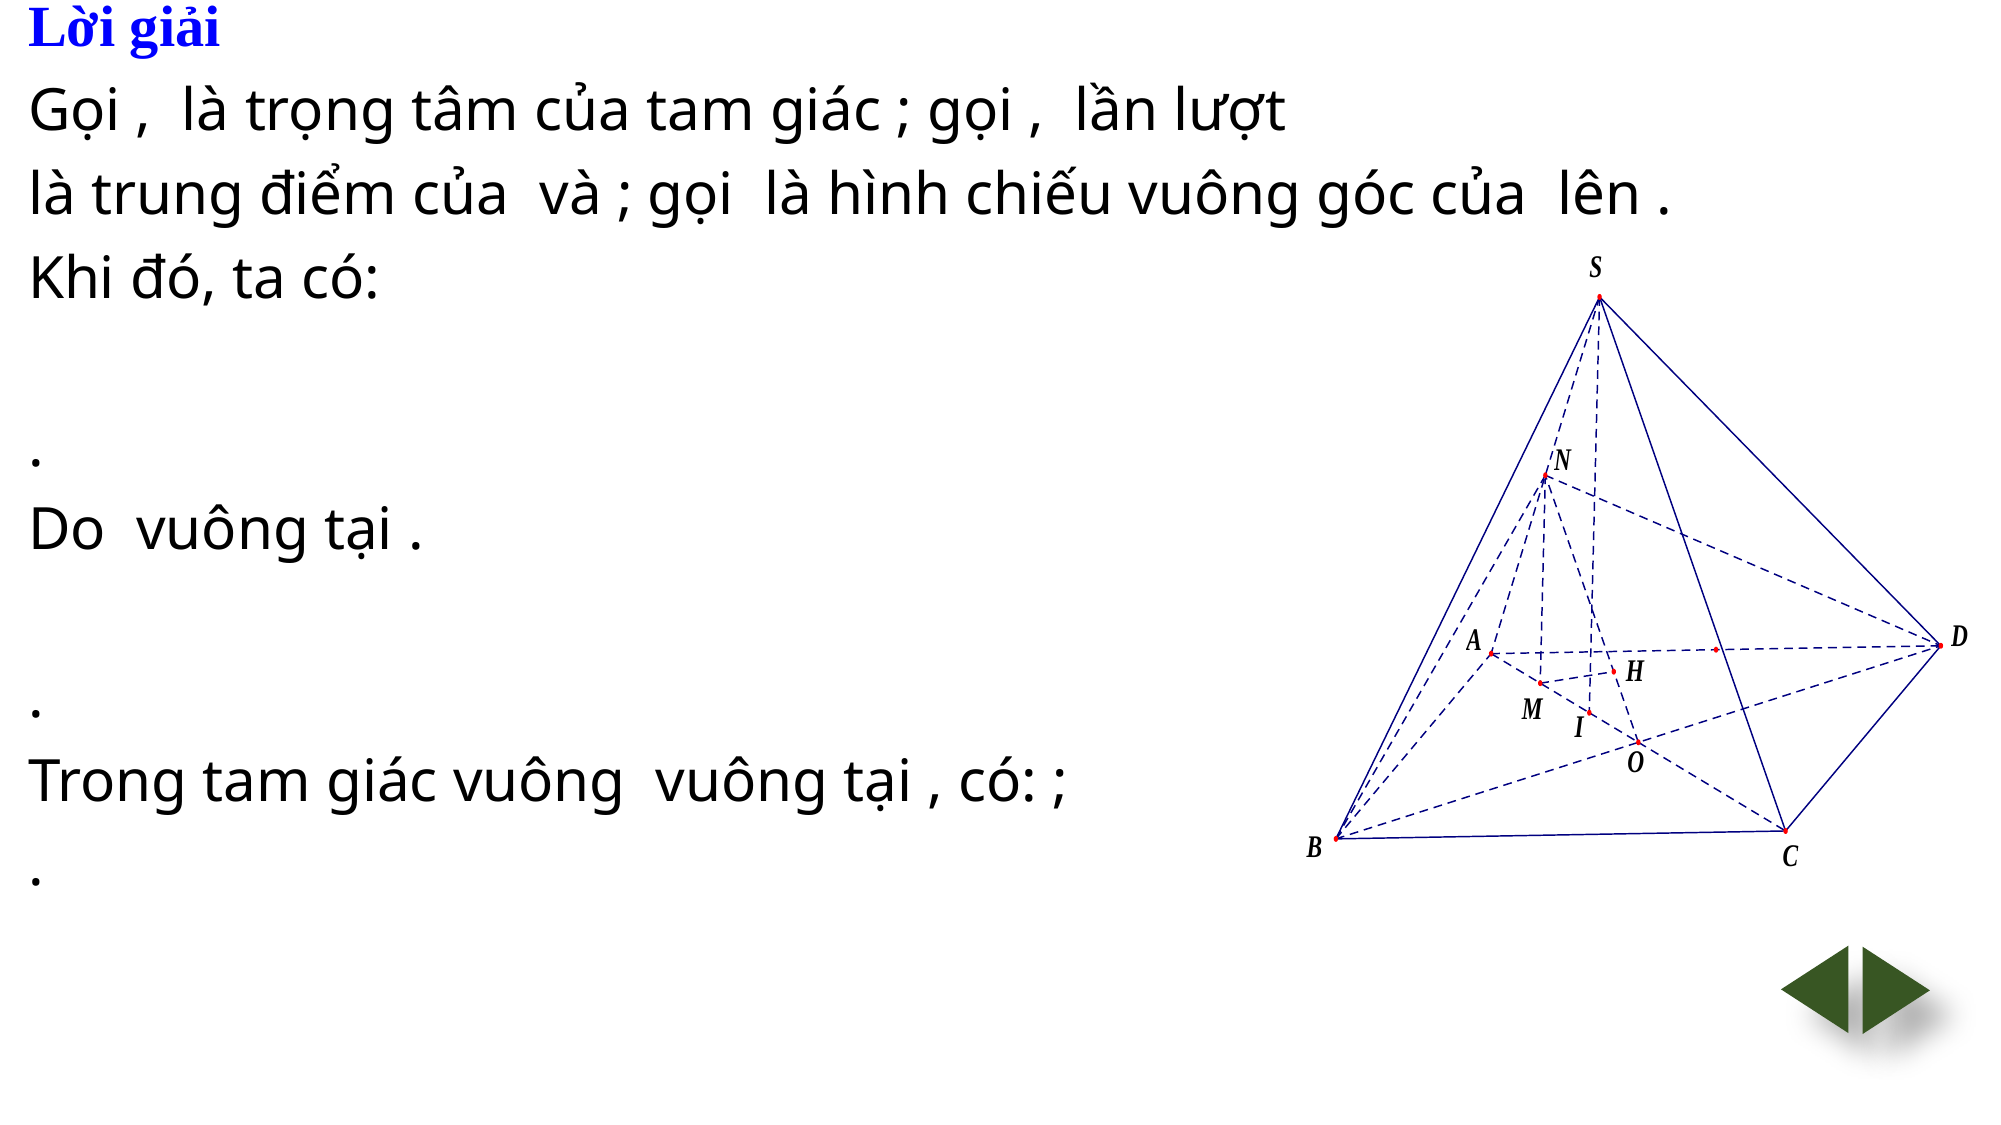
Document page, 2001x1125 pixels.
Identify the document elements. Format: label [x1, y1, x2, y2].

picture [1291, 229, 1987, 897]
text_box [1779, 943, 1850, 1035]
text_box [1861, 944, 1932, 1036]
